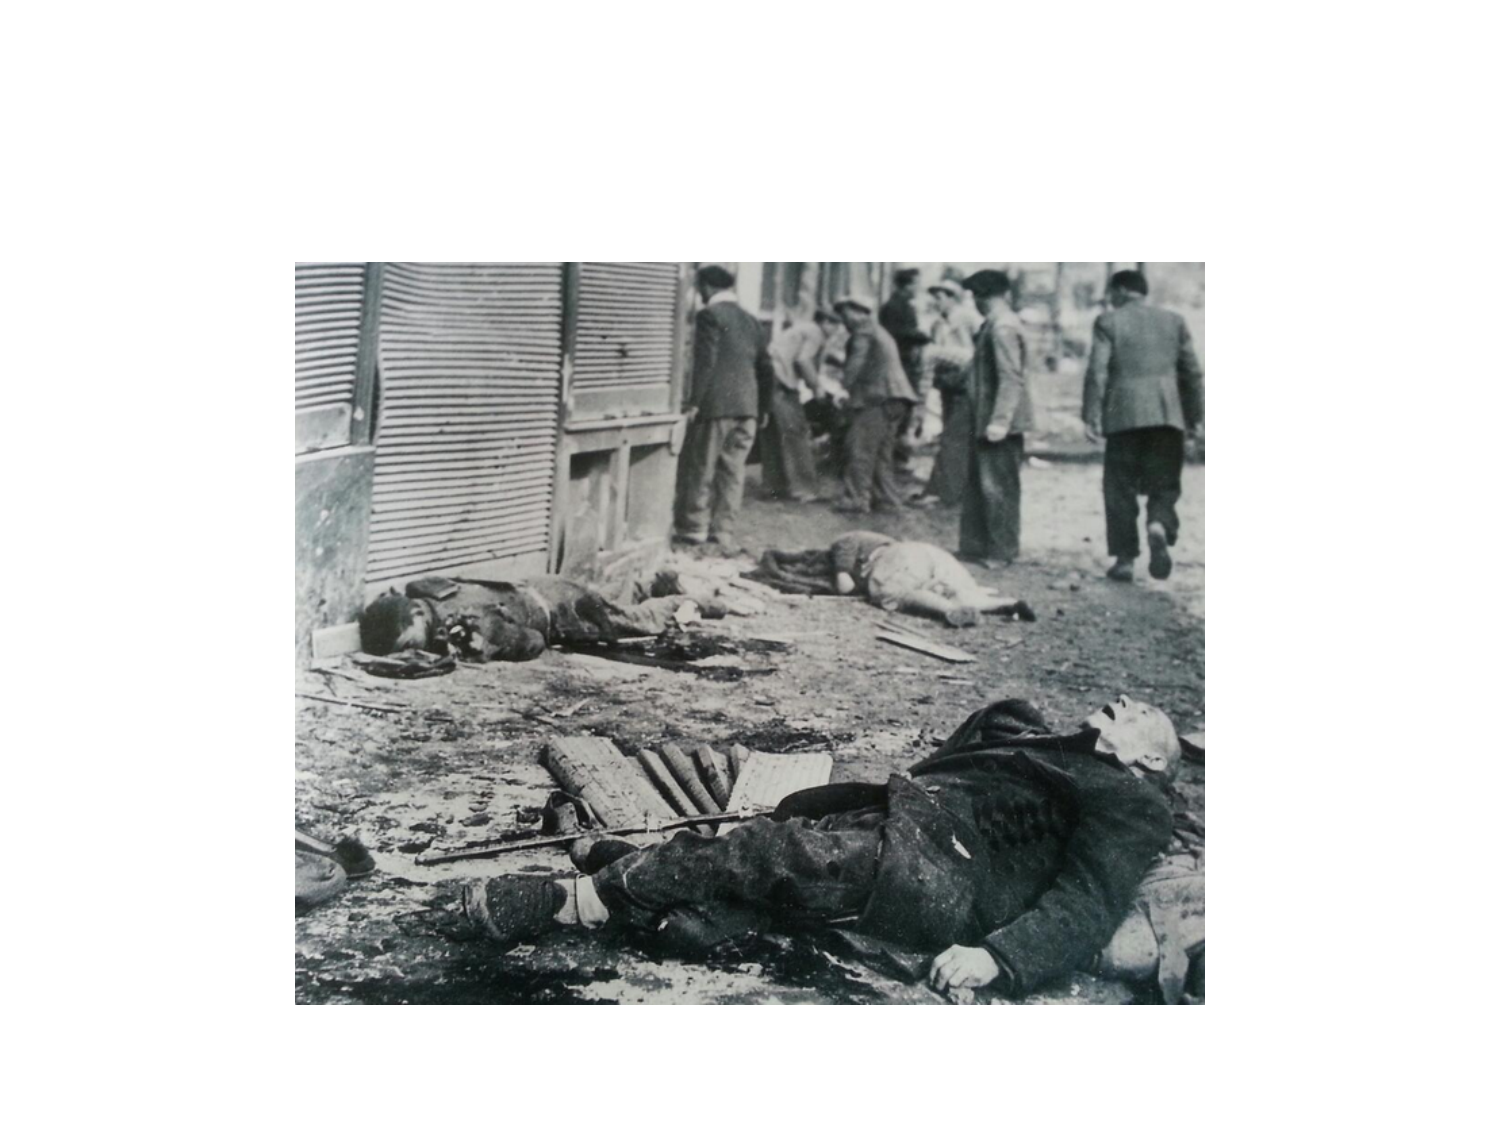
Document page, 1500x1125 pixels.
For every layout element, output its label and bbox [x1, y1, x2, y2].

list [74, 262, 1426, 1006]
